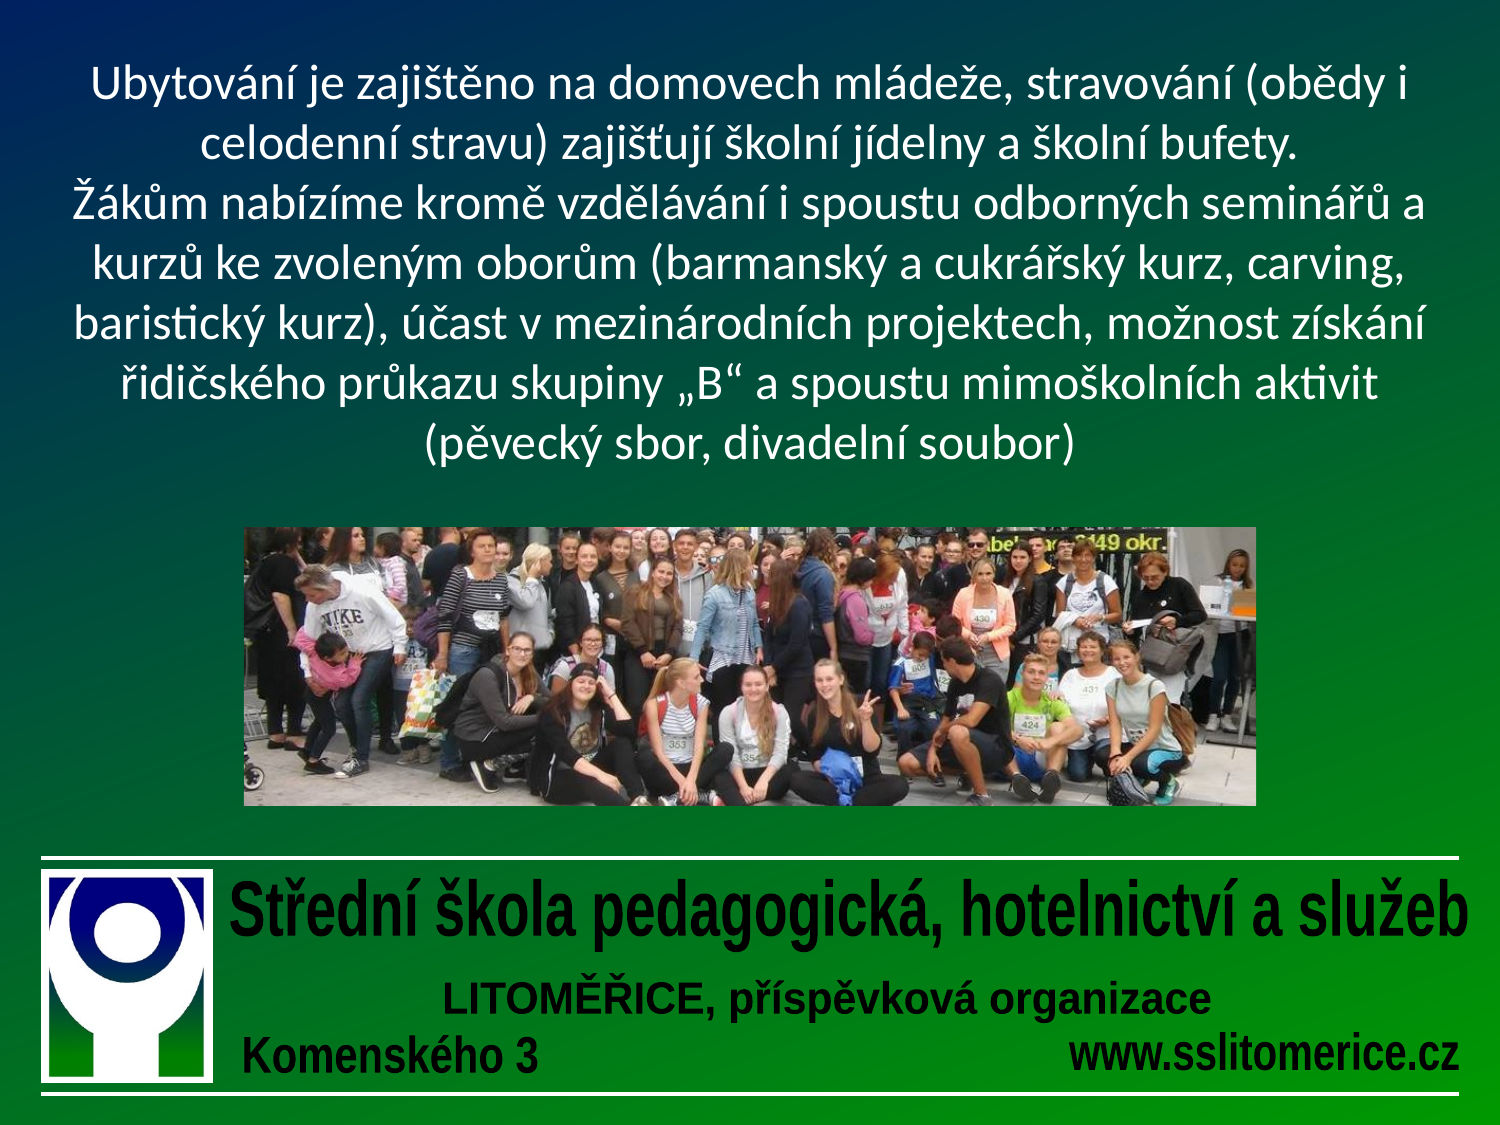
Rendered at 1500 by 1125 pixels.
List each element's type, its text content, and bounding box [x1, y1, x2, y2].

text_box Ubytování je zajištěno na domovech mládeže, stravování (obědy i celodenní stravu) zajišťují školní jídelny a školní bufety. Žákům nabízíme kromě vzdělávání i spoustu odborných seminářů a kurzů ke zvoleným oborům (barmanský a cukrářský kurz, carving, baristický kurz), účast v mezinárodních projektech, možnost získání řidičského průkazu skupiny „B“ a spoustu mimoškolních aktivit (pěvecký sbor, divadelní soubor) [41, 42, 1459, 478]
picture [40, 869, 213, 1083]
picture [243, 526, 1257, 806]
text_box [0, 0, 1500, 1125]
